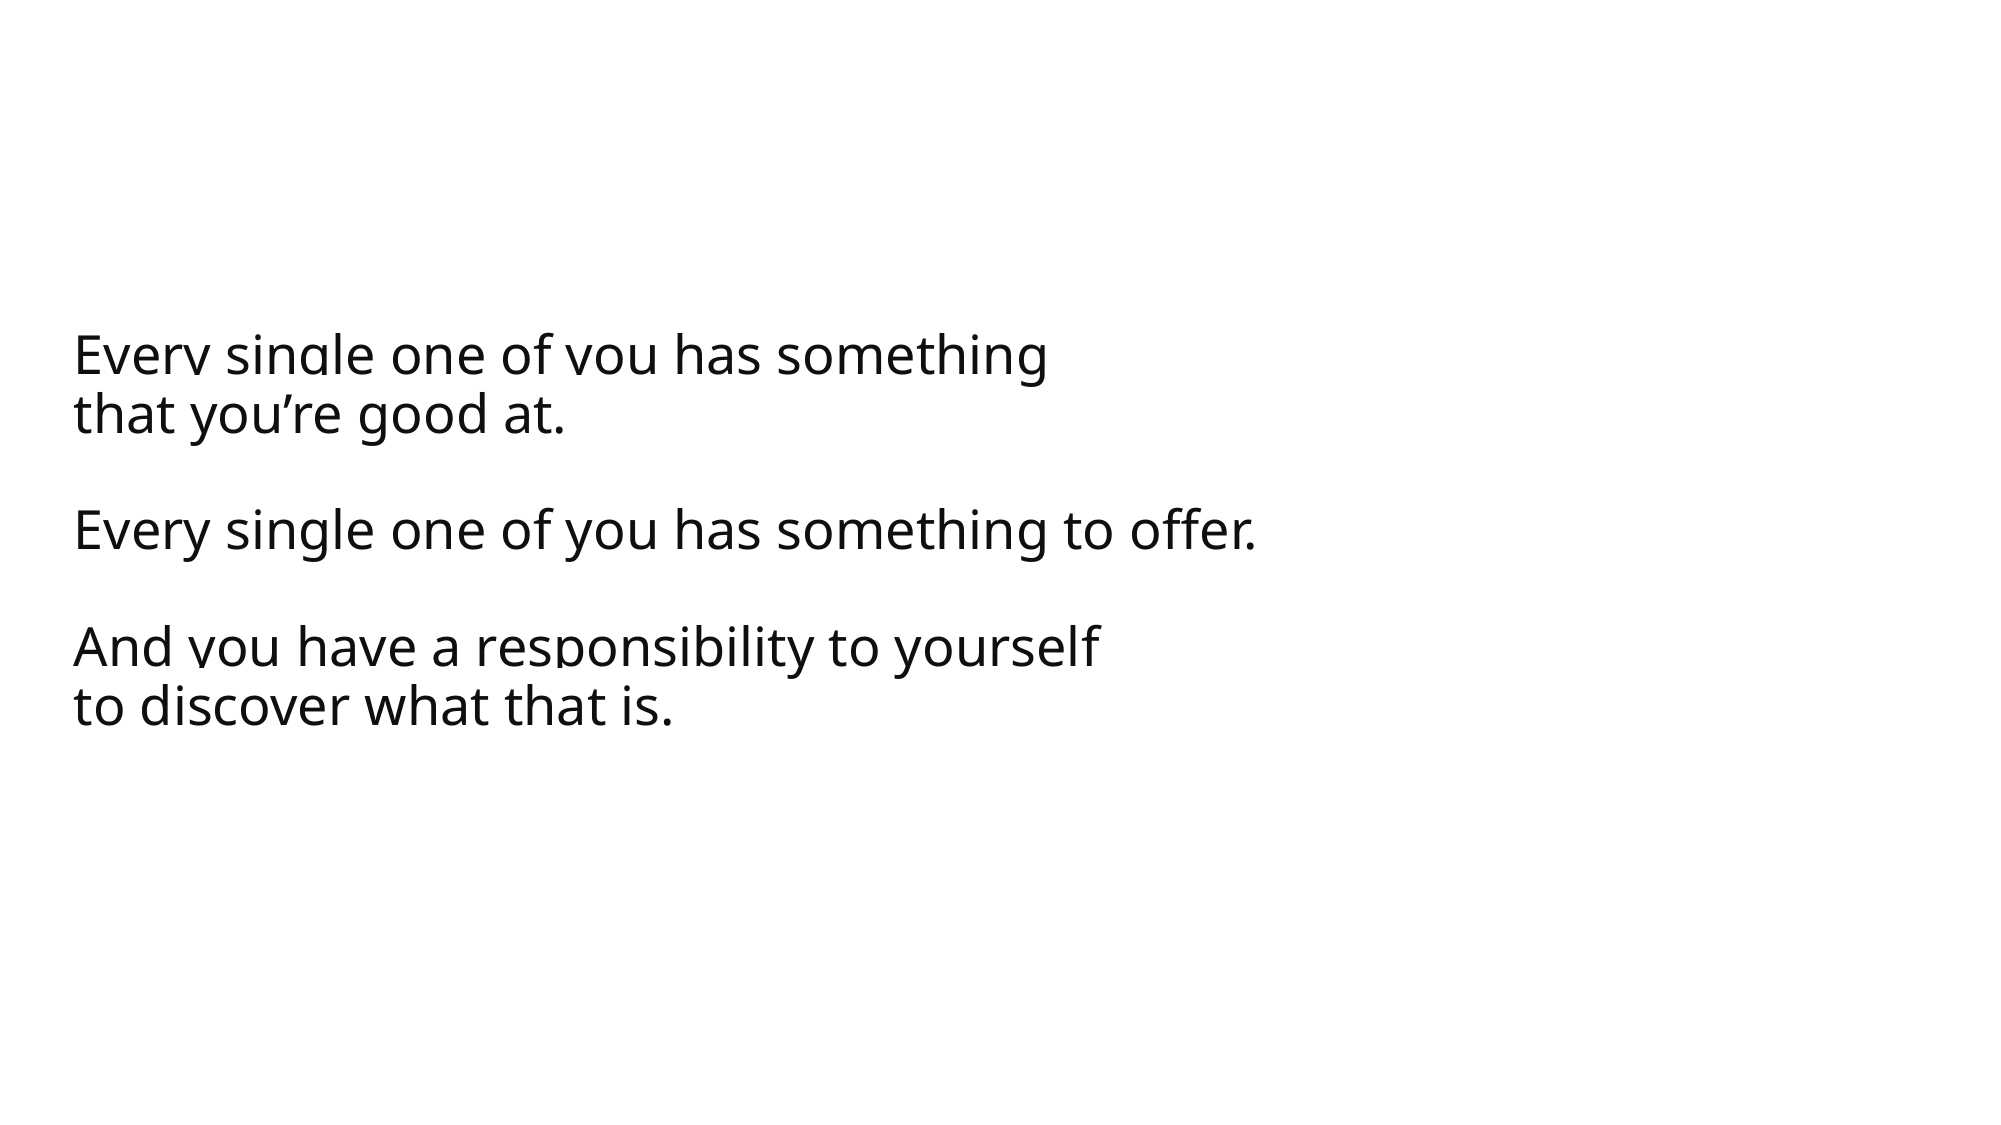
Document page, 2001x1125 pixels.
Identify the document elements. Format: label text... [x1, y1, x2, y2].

title Every single one of you has something that you’re good at. Every single one of you has something to offer. And you have a responsibility to yourself to discover what that is. [58, 80, 1950, 1050]
